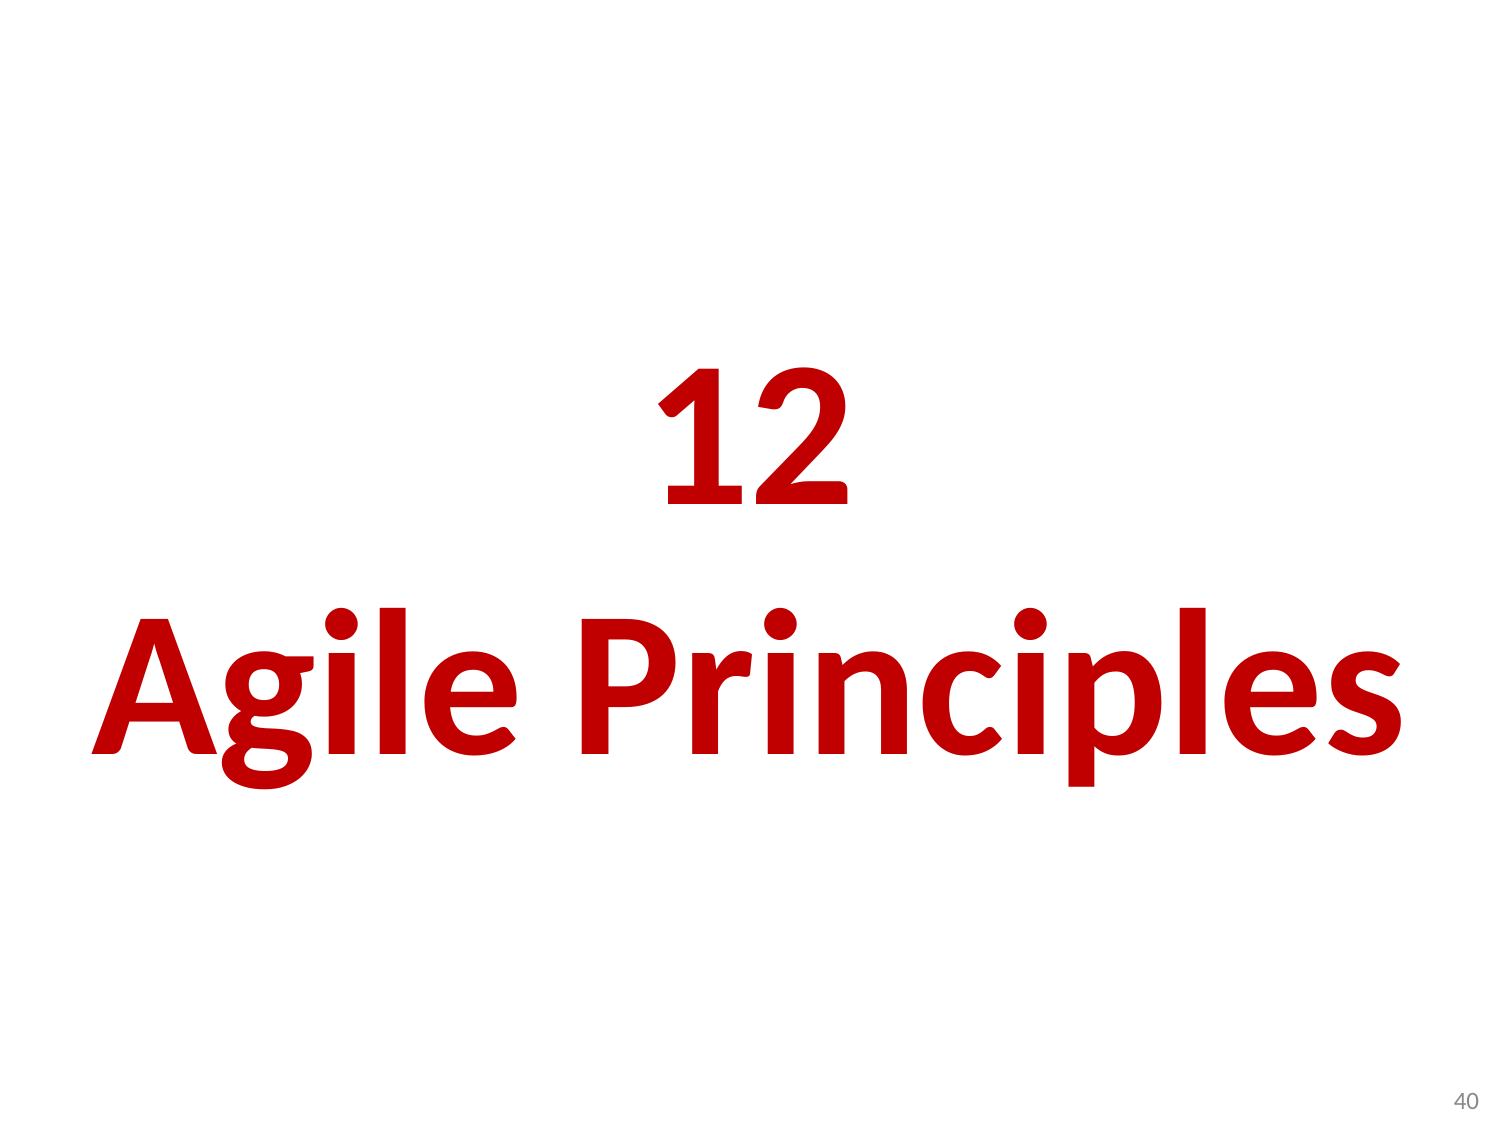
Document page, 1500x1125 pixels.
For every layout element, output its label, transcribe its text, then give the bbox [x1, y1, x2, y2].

slide_number 40 [1144, 1069, 1495, 1125]
title 12 Agile Principles [75, 45, 1425, 1047]
